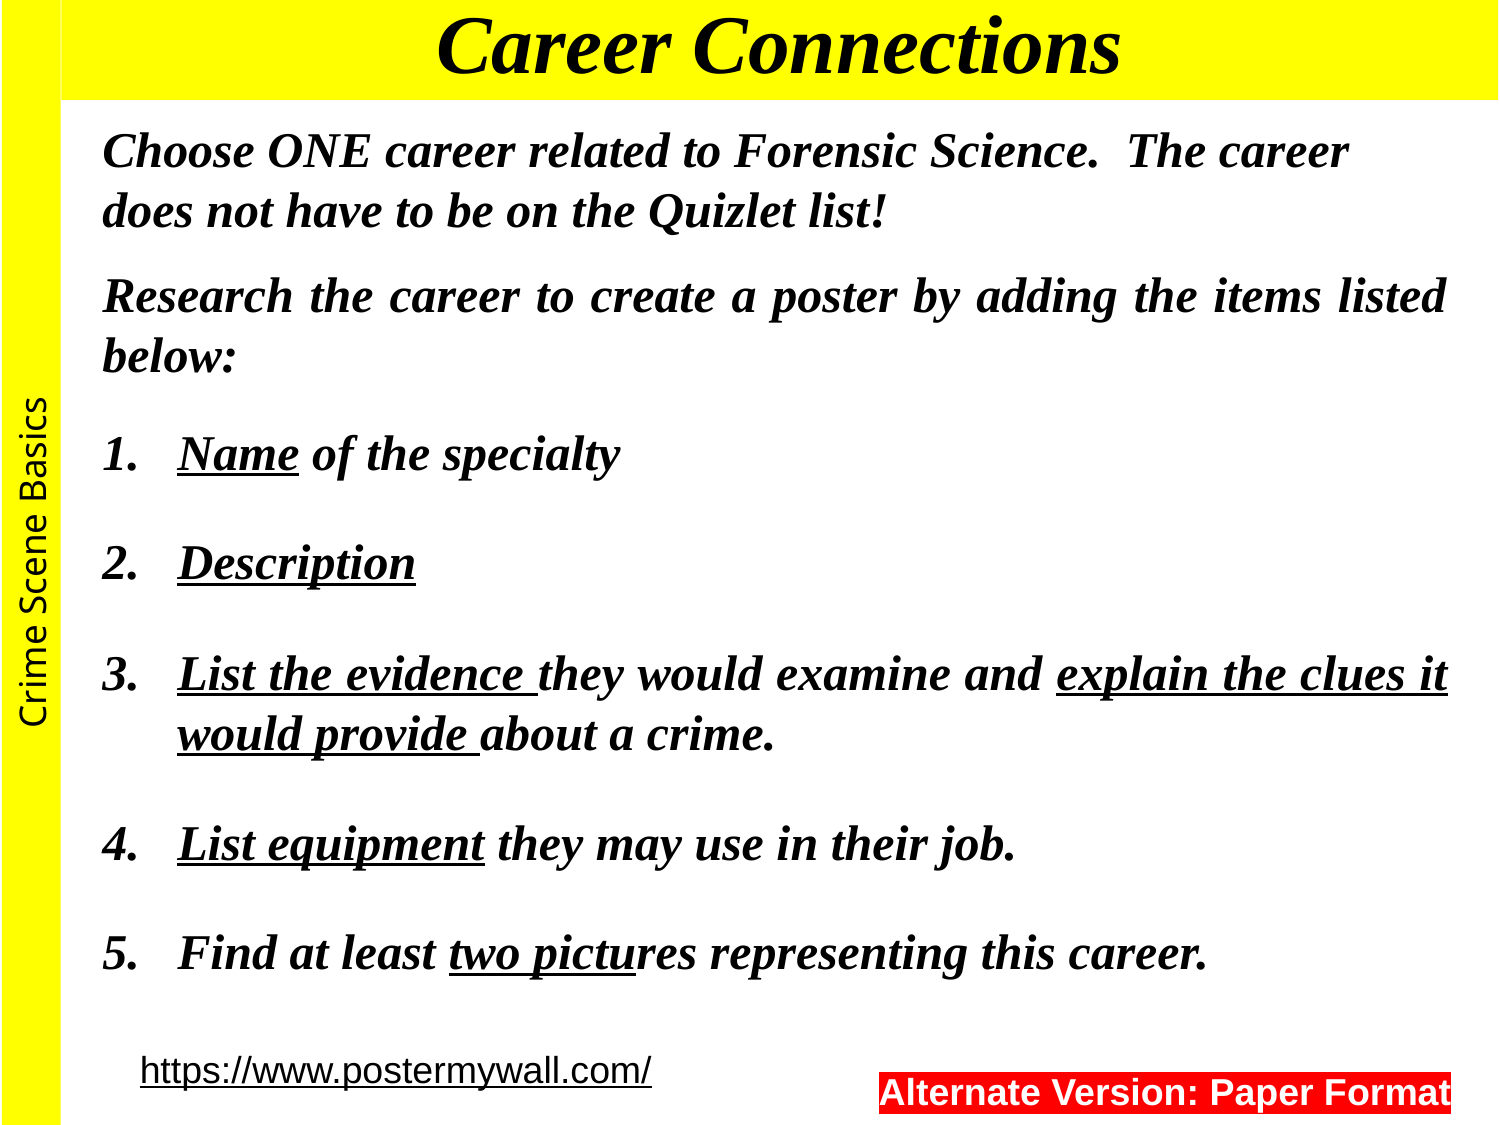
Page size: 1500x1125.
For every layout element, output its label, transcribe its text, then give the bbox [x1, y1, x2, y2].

text_box https://www.postermywall.com/ [125, 1038, 952, 1099]
text_box Career Connections [61, 0, 1499, 100]
text_box Choose ONE career related to Forensic Science. The career does not have to be on the Quizlet list! Research the career to create a poster by adding the items listed below: Name of the specialty Description List the evidence they would examine and explain the clues it would provide about a crime. List equipment they may use in their job. Find at least two pictures representing this career. [87, 110, 1463, 988]
text_box Crime Scene Basics [1, 0, 61, 1125]
text_box Alternate Version: Paper Format [825, 1060, 1500, 1121]
